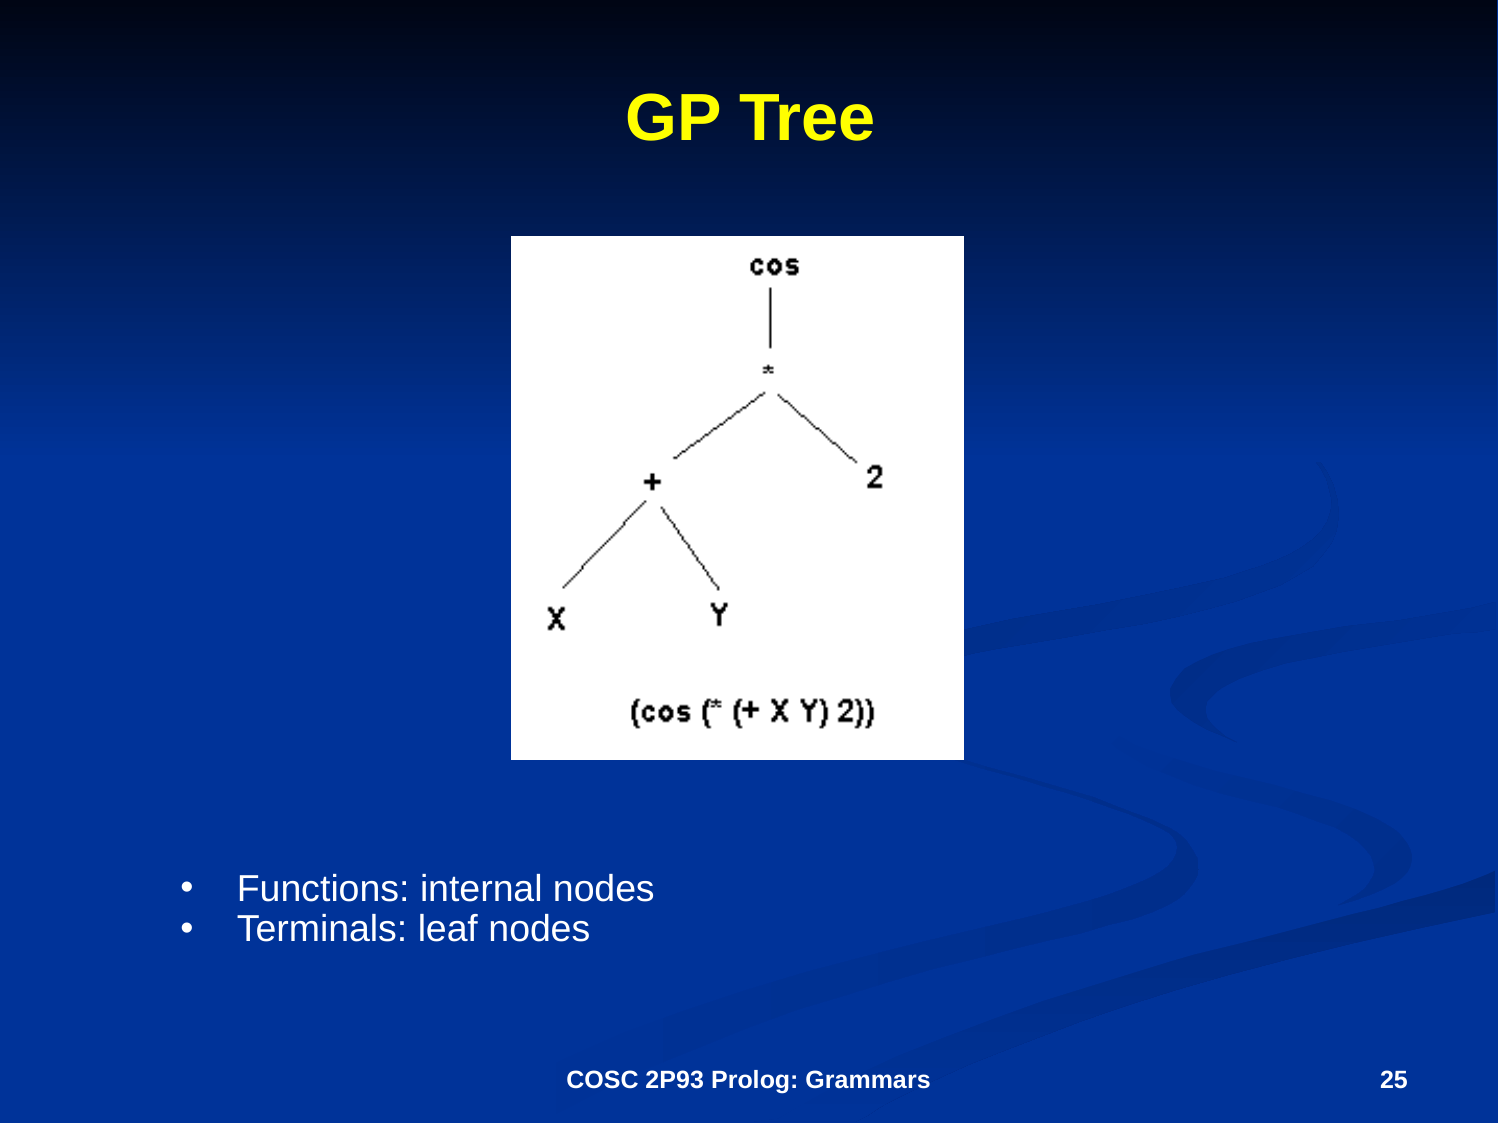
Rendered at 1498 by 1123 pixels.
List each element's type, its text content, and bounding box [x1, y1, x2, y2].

slide_number 25 [1073, 1022, 1424, 1102]
footer COSC 2P93 Prolog: Grammars [511, 1022, 987, 1102]
text_box Functions: internal nodes Terminals: leaf nodes [165, 861, 670, 957]
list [511, 236, 964, 760]
title GP Tree [76, 30, 1425, 197]
